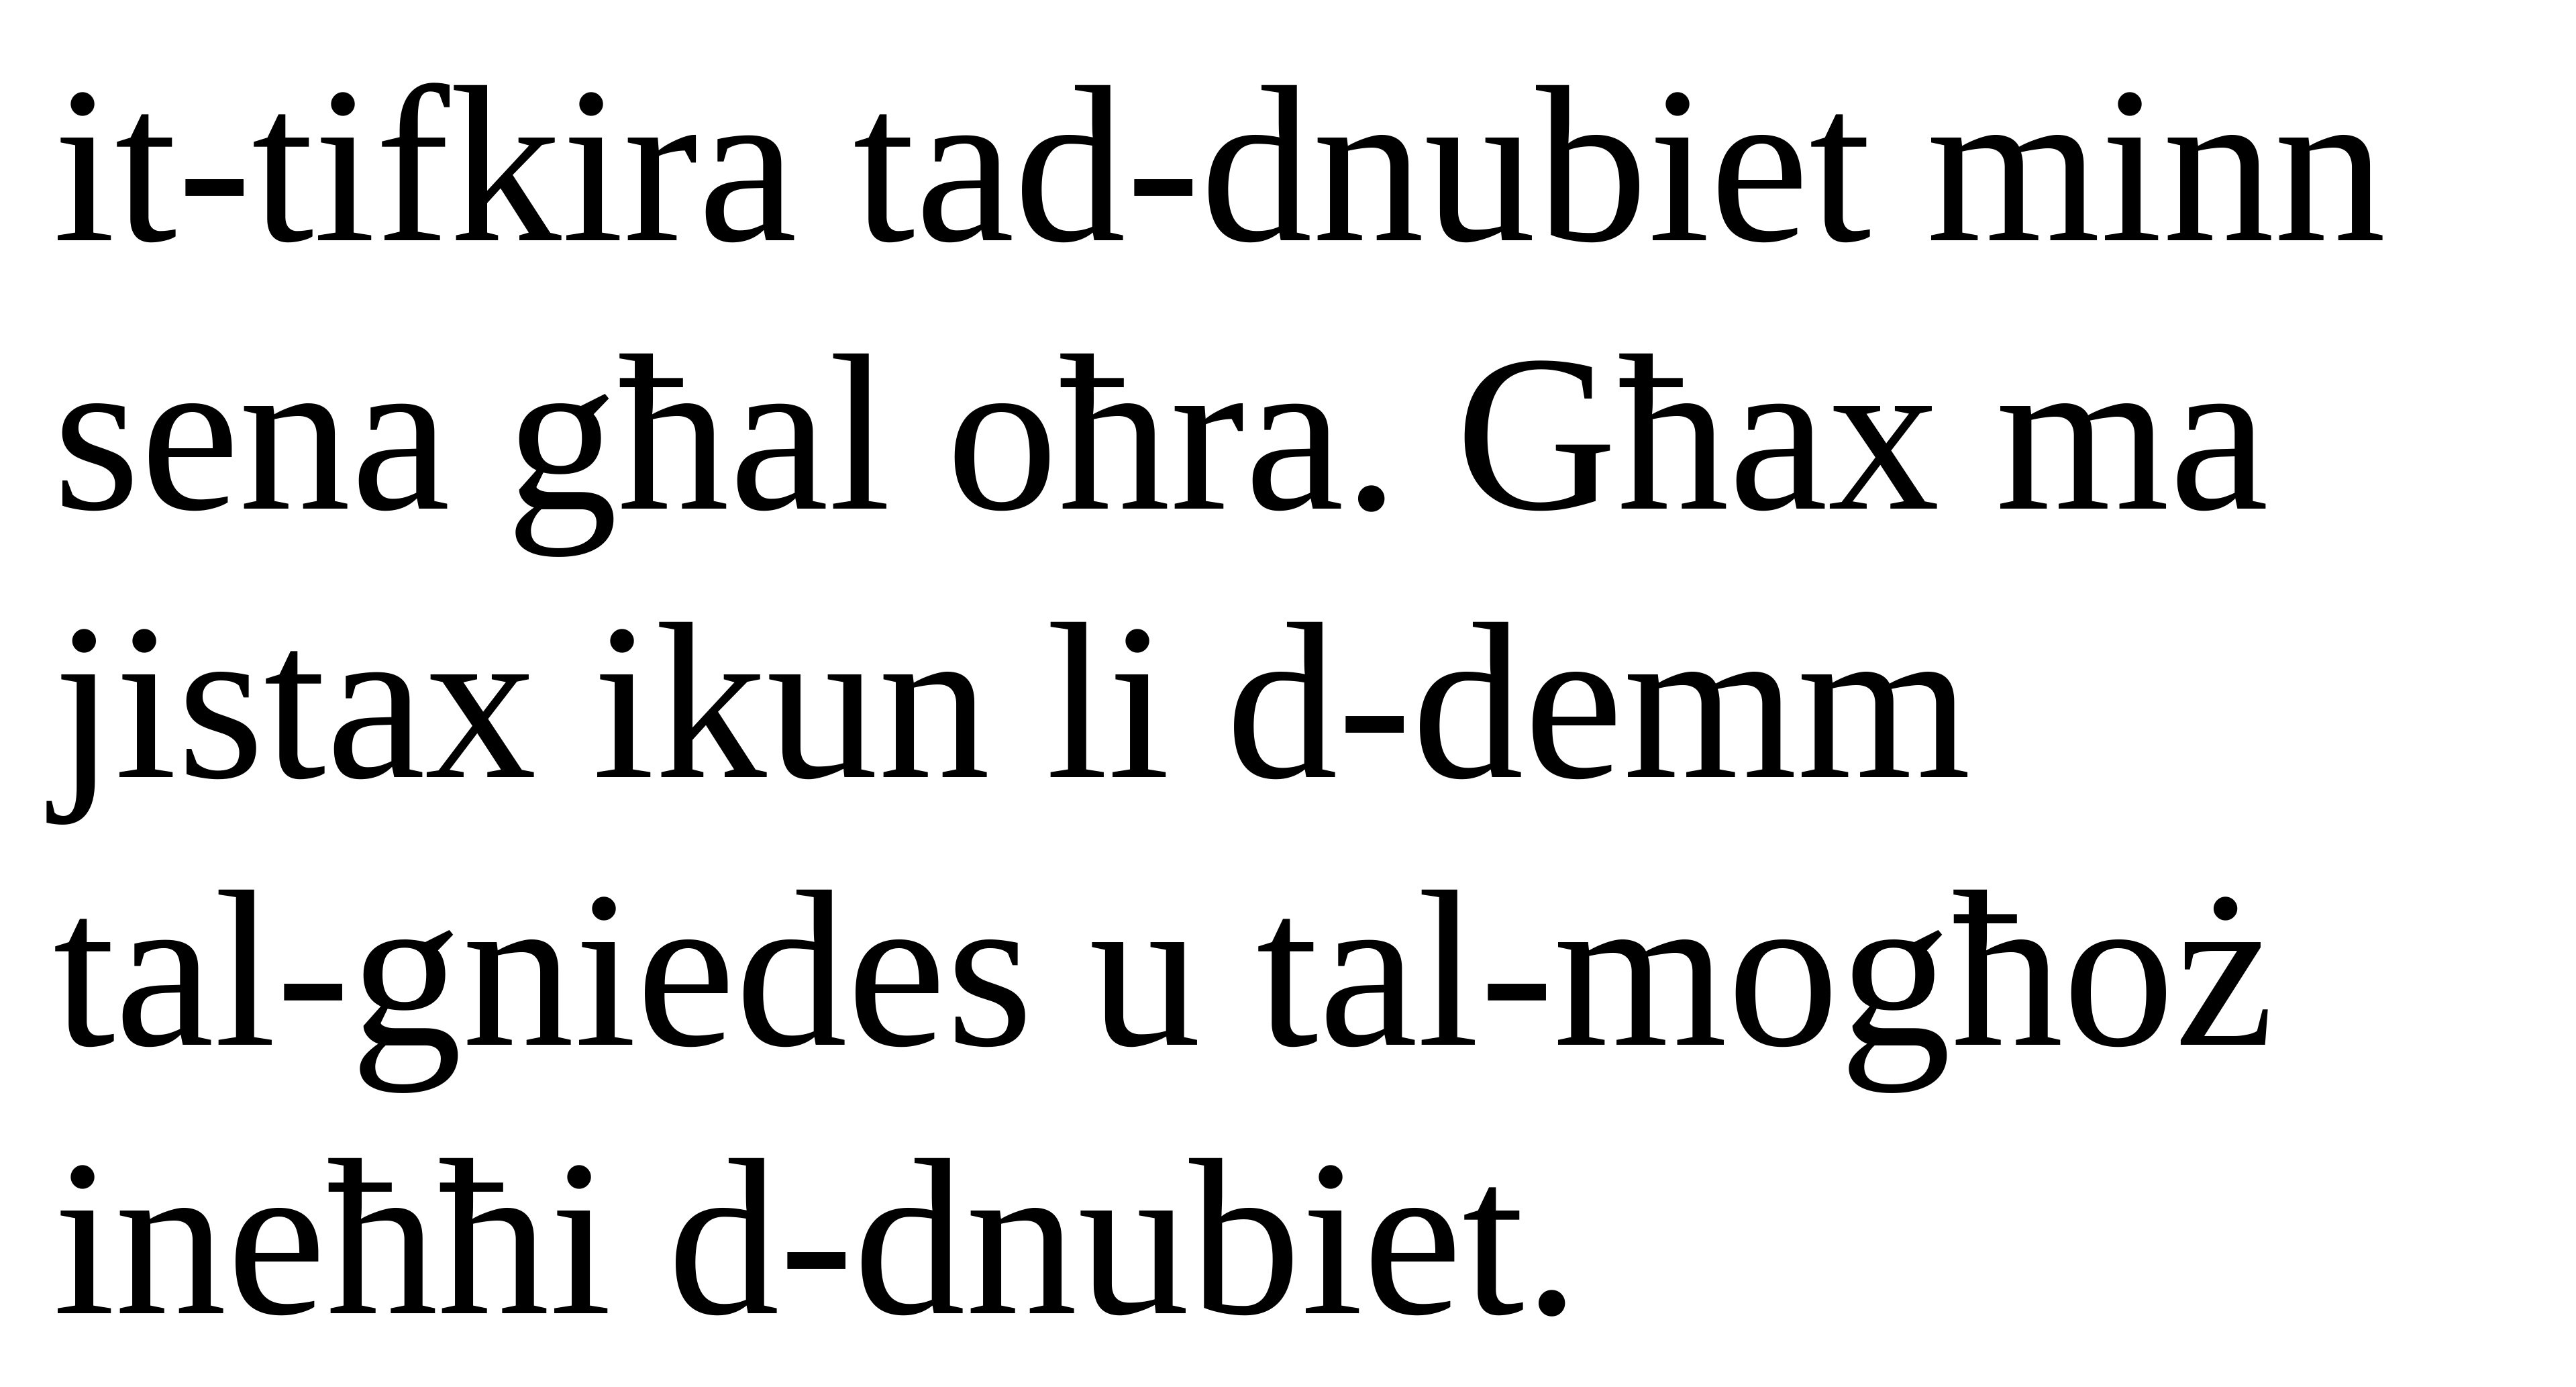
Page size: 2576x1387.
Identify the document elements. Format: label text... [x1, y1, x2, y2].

text_box it-tifkira tad-dnubiet minn sena għal oħra. Għax ma jistax ikun li d-demm tal-gniedes u tal-mogħoż ineħħi d-dnubiet. [43, 11, 2532, 1364]
